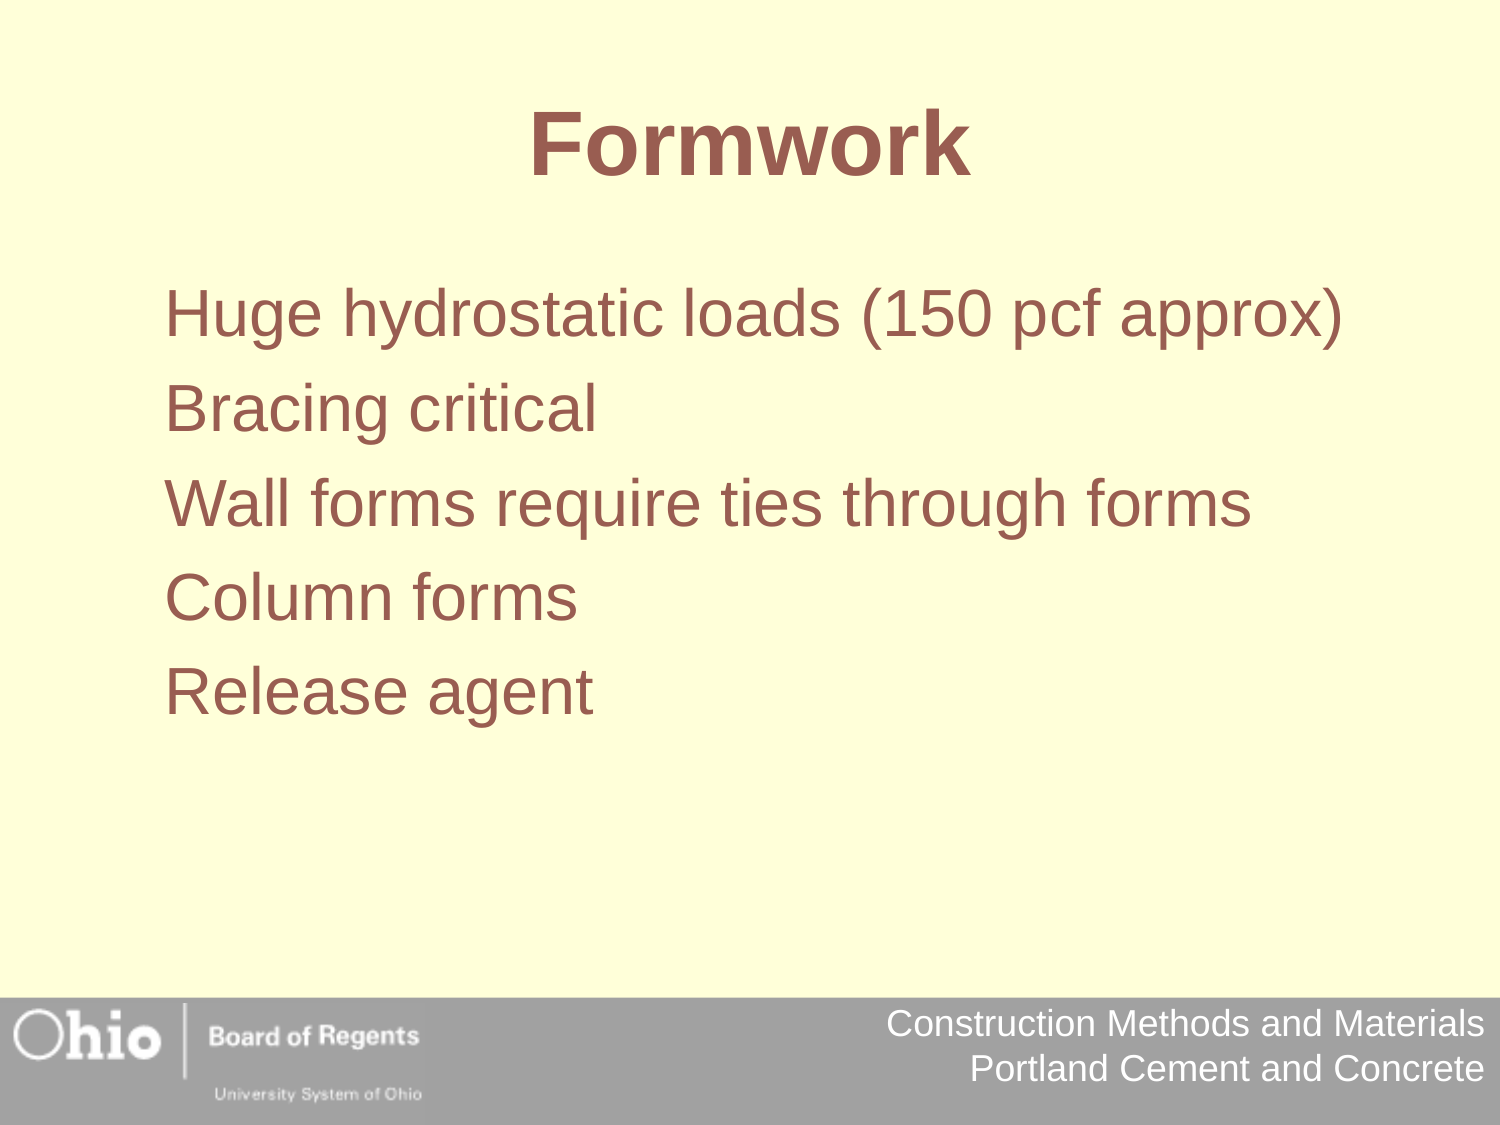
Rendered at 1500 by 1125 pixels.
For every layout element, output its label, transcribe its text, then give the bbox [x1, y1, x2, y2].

list Huge hydrostatic loads (150 pcf approx) Bracing critical Wall forms require ties through forms Column forms Release agent [74, 262, 1425, 925]
title Formwork [74, 20, 1425, 257]
picture [0, 1003, 425, 1125]
